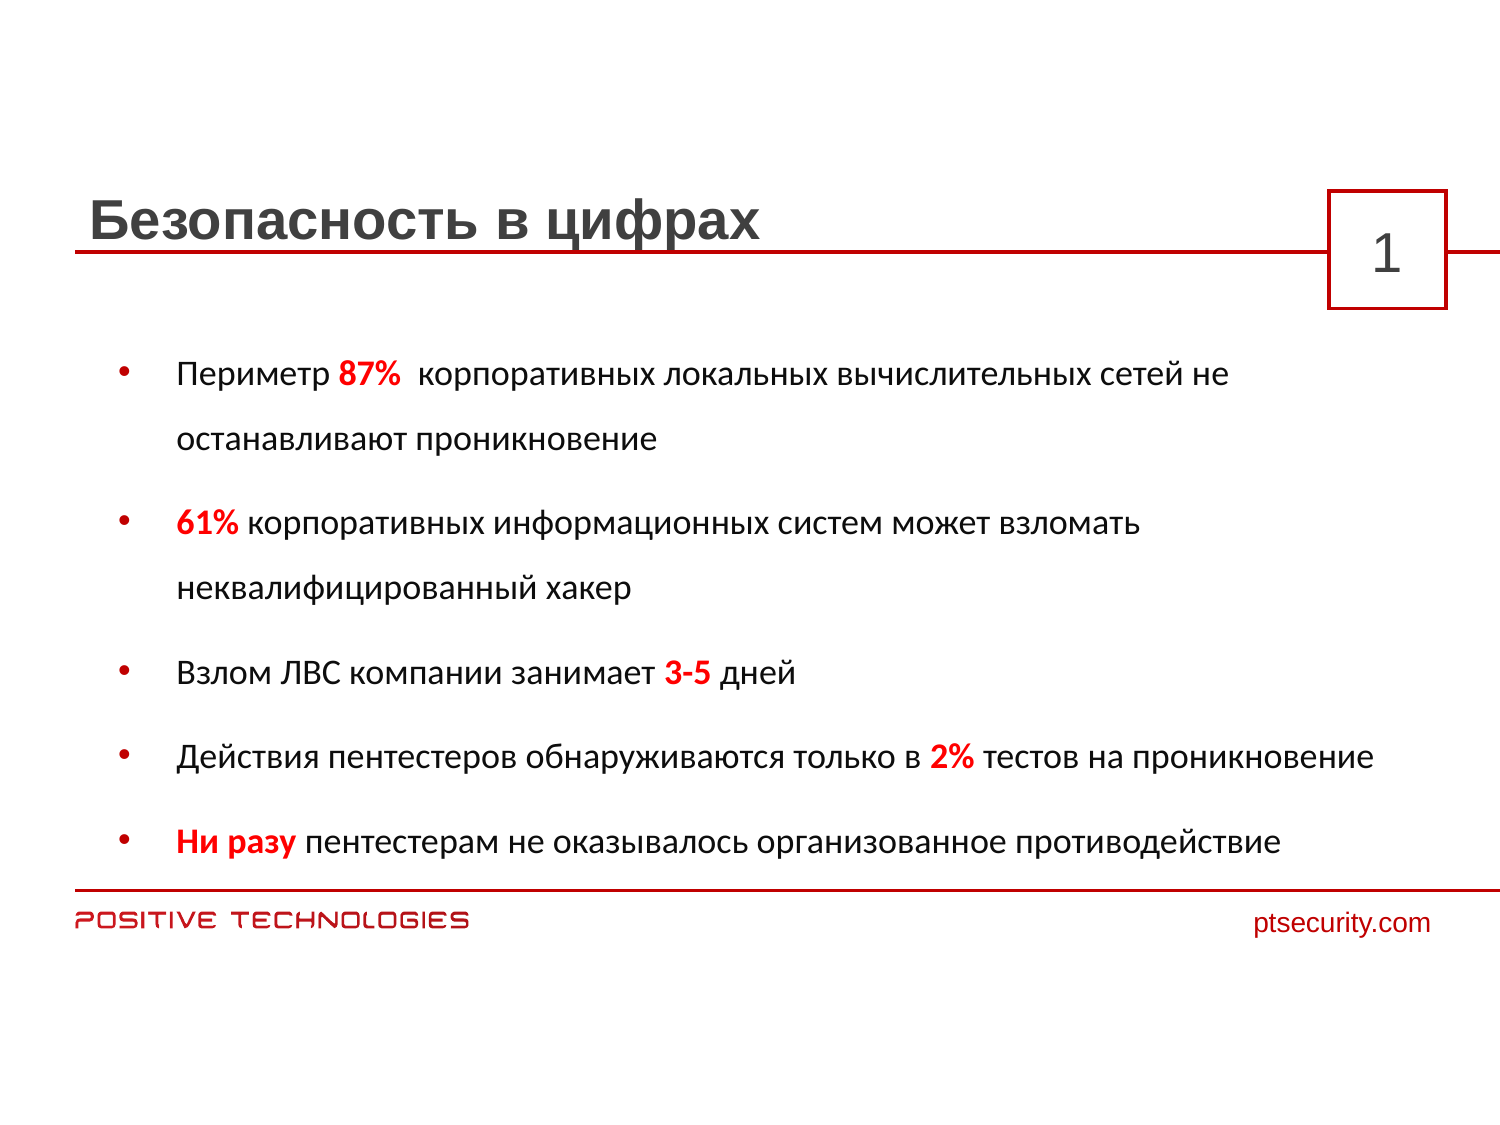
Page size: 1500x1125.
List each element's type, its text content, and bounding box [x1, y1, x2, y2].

text_box 1 [1328, 190, 1447, 251]
picture [74, 911, 469, 929]
text_box Безопасность в цифрах [74, 253, 1017, 258]
text_box 1 [1328, 253, 1447, 309]
list Периметр 87% корпоративных локальных вычислительных сетей не останавливают проникновение 61% корпоративных информационных систем может взломать неквалифицированный хакер Взлом ЛВС компании занимает 3-5 дней Действия пентестеров обнаруживаются только в 2% тестов на проникновение Ни разу пентестерам не оказывалось организованное противодействие [103, 320, 1397, 889]
text_box Безопасность в цифрах [74, 175, 1017, 251]
text_box ptsecurity.com [713, 897, 1446, 946]
